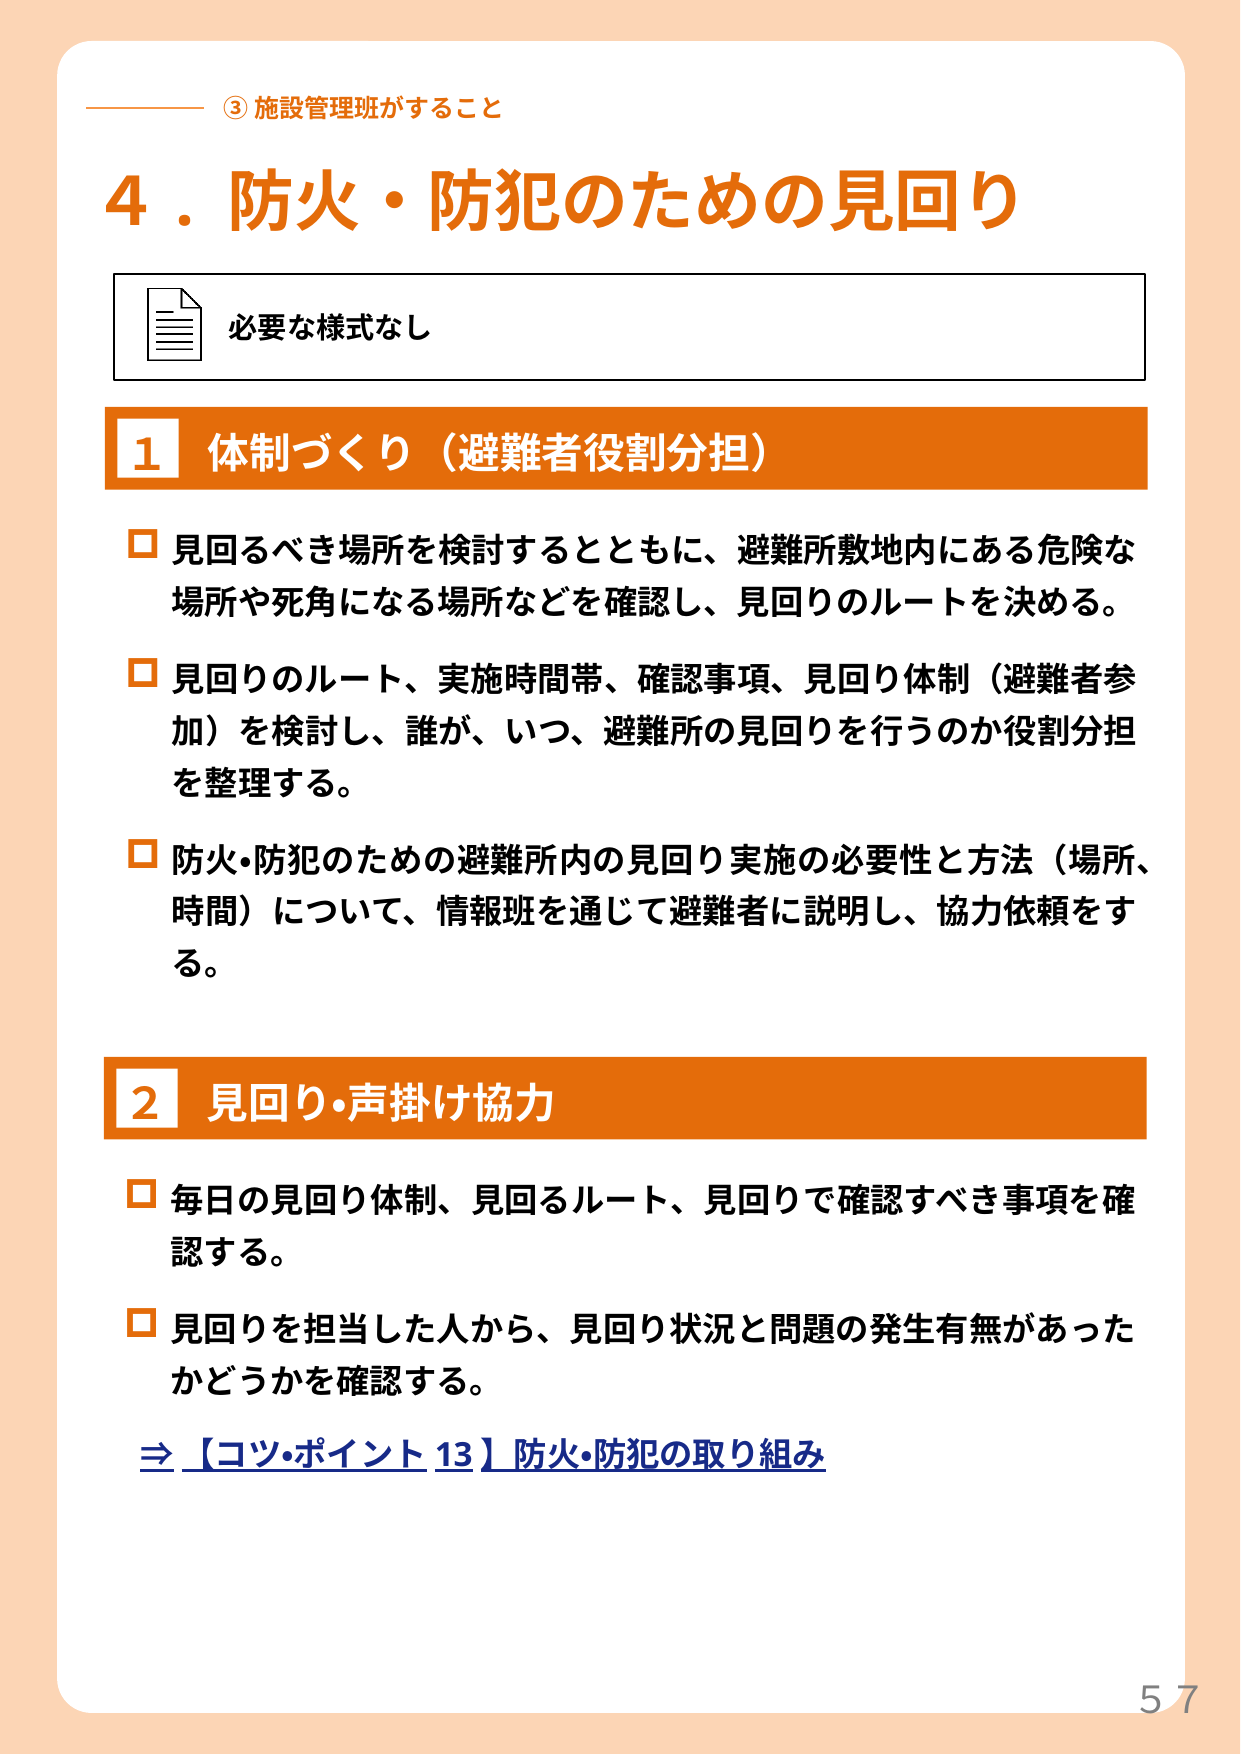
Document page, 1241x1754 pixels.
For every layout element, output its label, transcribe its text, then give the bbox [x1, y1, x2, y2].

text_box 見回るべき場所を検討するとともに、避難所敷地内にある危険な場所や死角になる場所などを確認し、見回りのルートを決める。 見回りのルート、実施時間帯、確認事項、見回り体制（避難者参加）を検討し、誰が、いつ、避難所の見回りを行うのか役割分担を整理する。 防火・防犯のための避難所内の見回り実施の必要性と方法（場所、時間）について、情報班を通じて避難者に説明し、協力依頼をする。 [122, 515, 1138, 983]
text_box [104, 406, 1148, 490]
text_box ⇒【コツ・ポイント13】防火・防犯の取り組み [125, 1425, 1033, 1481]
text_box ４. 防火・防犯のための見回り [90, 156, 1241, 239]
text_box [103, 1056, 1147, 1140]
text_box ５７ [1108, 1669, 1231, 1729]
text_box 毎日の見回り体制、見回るルート、見回りで確認すべき事項を確認する。 見回りを担当した人から、見回り状況と問題の発生有無があったかどうかを確認する。 [121, 1165, 1137, 1400]
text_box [113, 273, 1145, 380]
